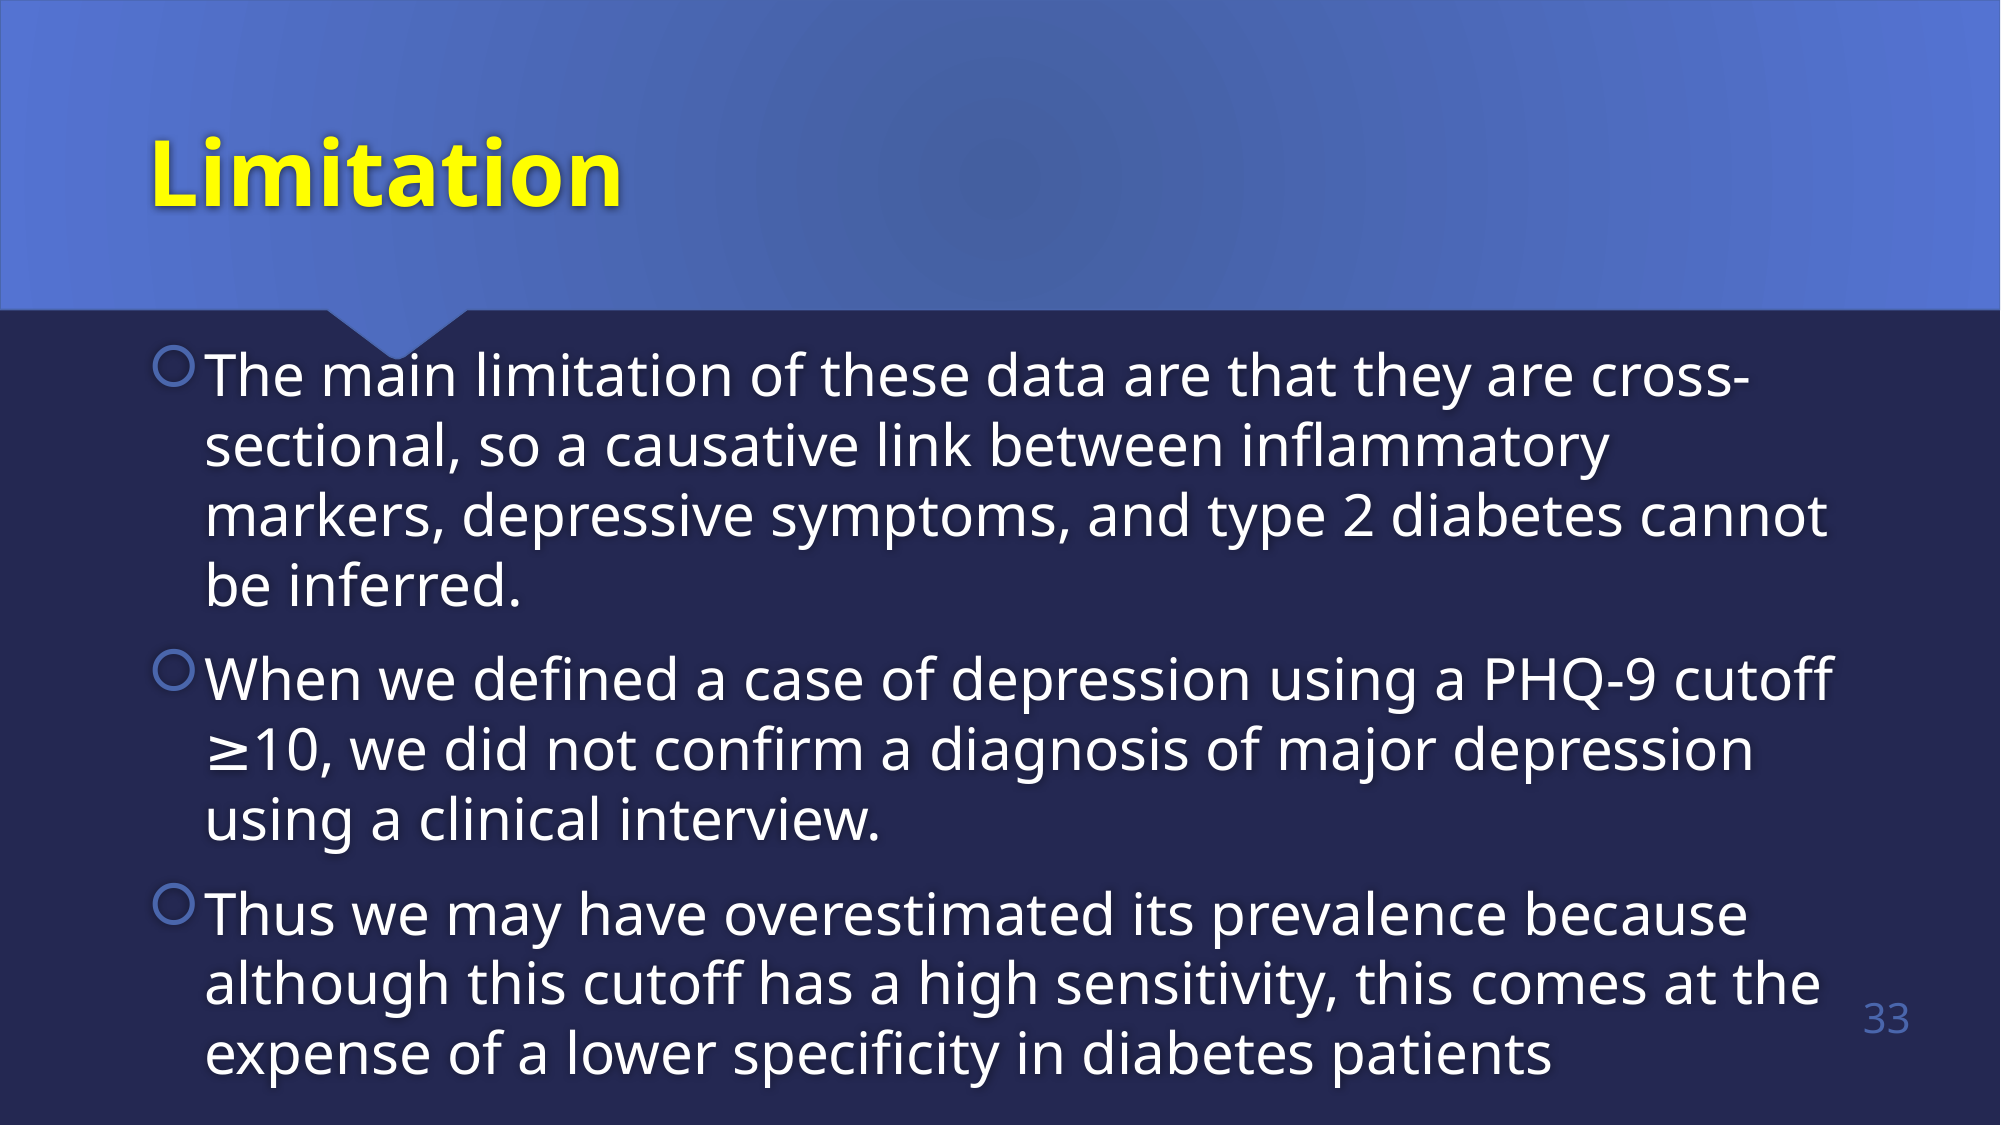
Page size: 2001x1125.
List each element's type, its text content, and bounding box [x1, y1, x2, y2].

list The main limitation of these data are that they are cross-sectional, so a causative link between inflammatory markers, depressive symptoms, and type 2 diabetes cannot be inferred. When we defined a case of depression using a PHQ-9 cutoff ≥10, we did not confirm a diagnosis of major depression using a clinical interview. Thus we may have overestimated its prevalence because although this cutoff has a high sensitivity, this comes at the expense of a lower specificity in diabetes patients [132, 414, 1865, 1011]
slide_number 33 [1751, 970, 1926, 1051]
title Limitation [132, 73, 1868, 233]
